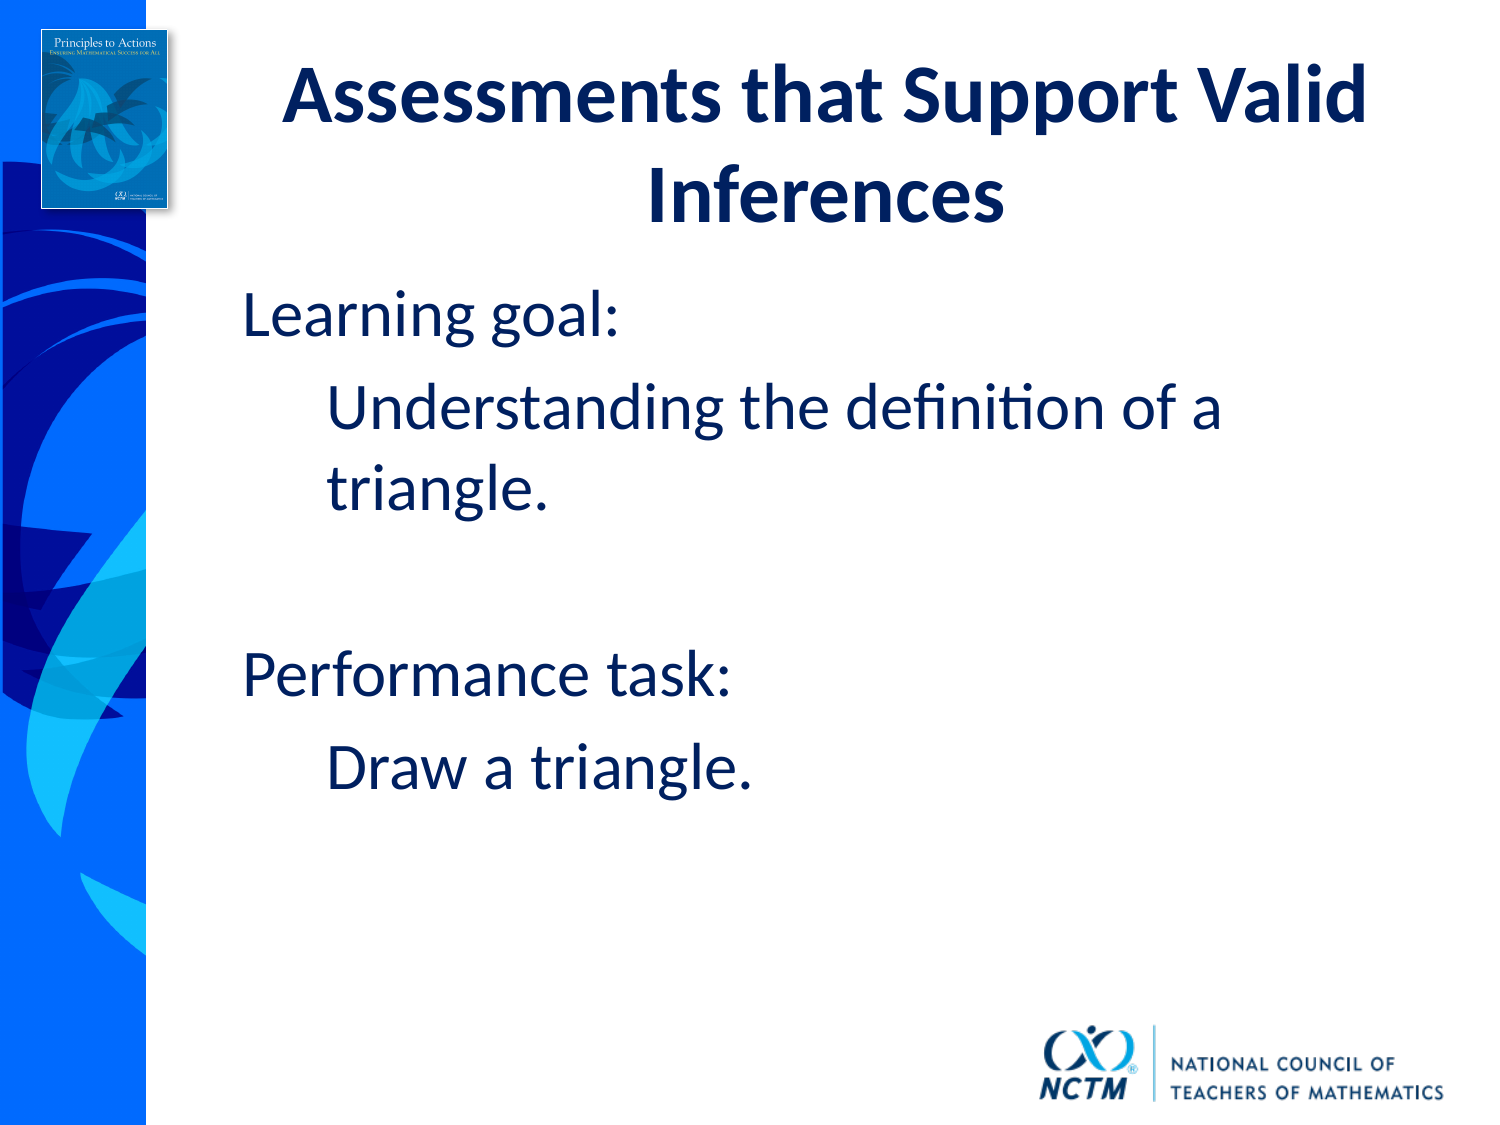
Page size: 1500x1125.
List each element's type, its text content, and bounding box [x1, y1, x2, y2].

list Learning goal: Understanding the definition of a triangle. Performance task: Draw a triangle. [227, 262, 1425, 1005]
title Assessments that Support Valid Inferences [227, 45, 1425, 233]
picture [42, 30, 167, 208]
picture [0, 0, 146, 1125]
